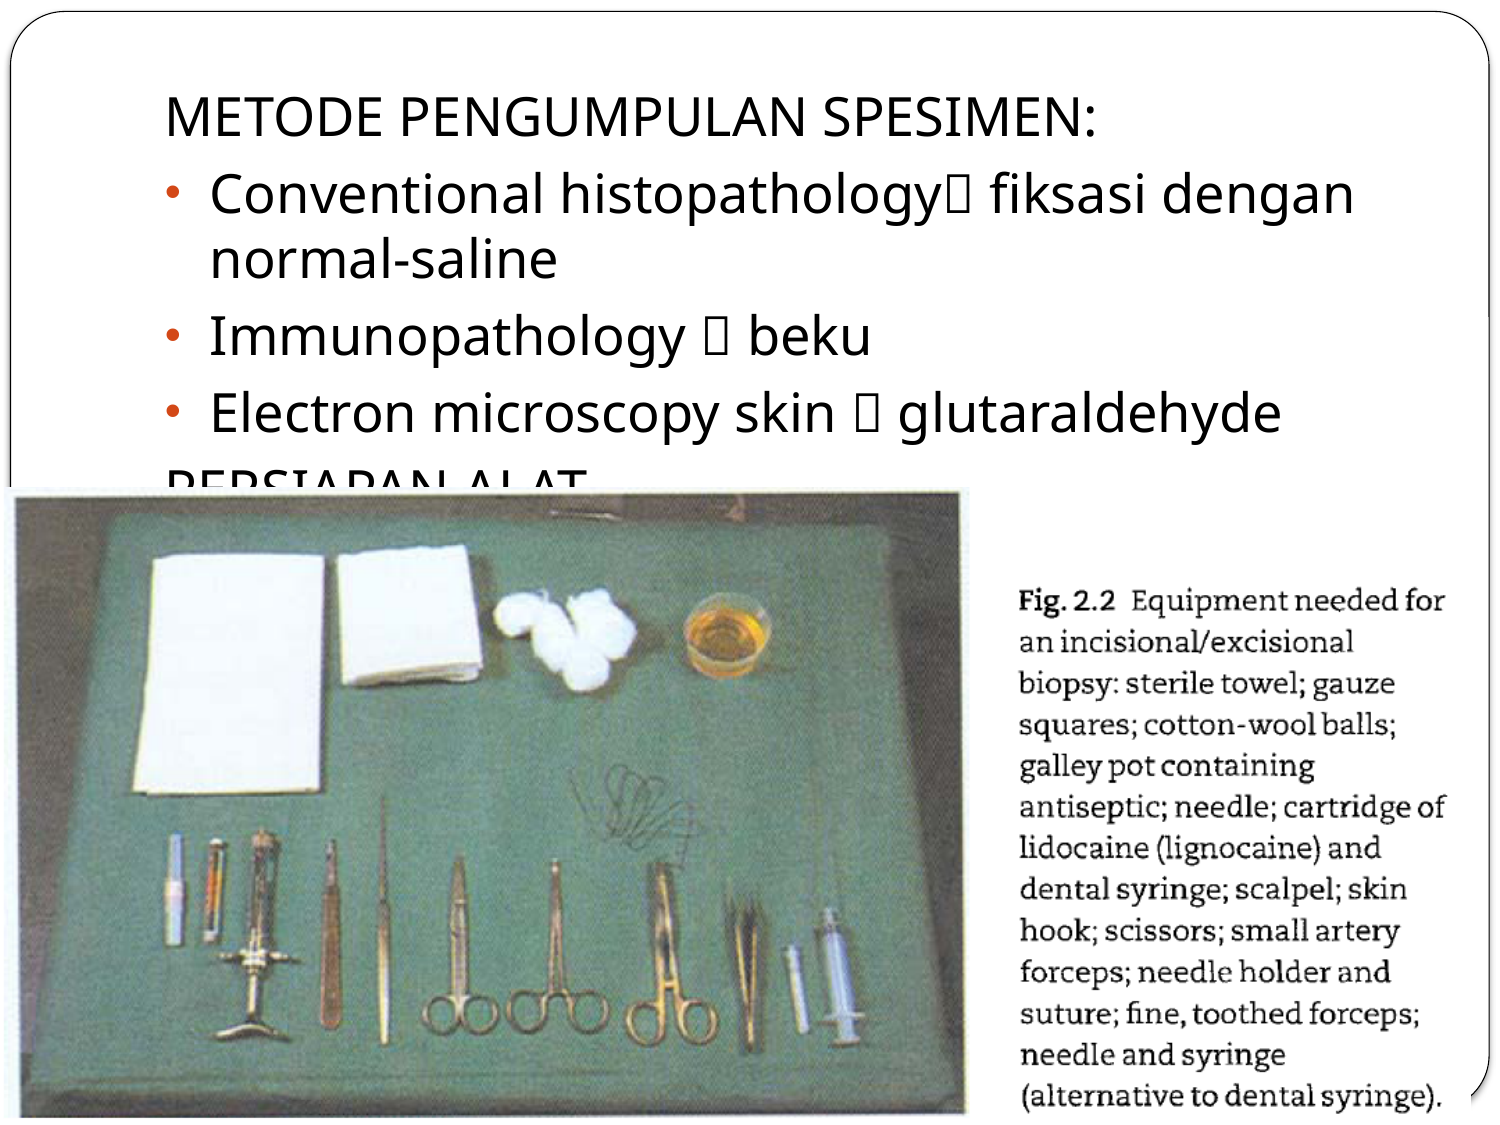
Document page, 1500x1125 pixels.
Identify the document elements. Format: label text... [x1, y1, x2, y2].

list METODE PENGUMPULAN SPESIMEN: Conventional histopathology fiksasi dengan normal-saline Immunopathology  beku Electron microscopy skin  glutaraldehyde PERSIAPAN ALAT [150, 75, 1438, 485]
picture [0, 487, 1471, 1125]
